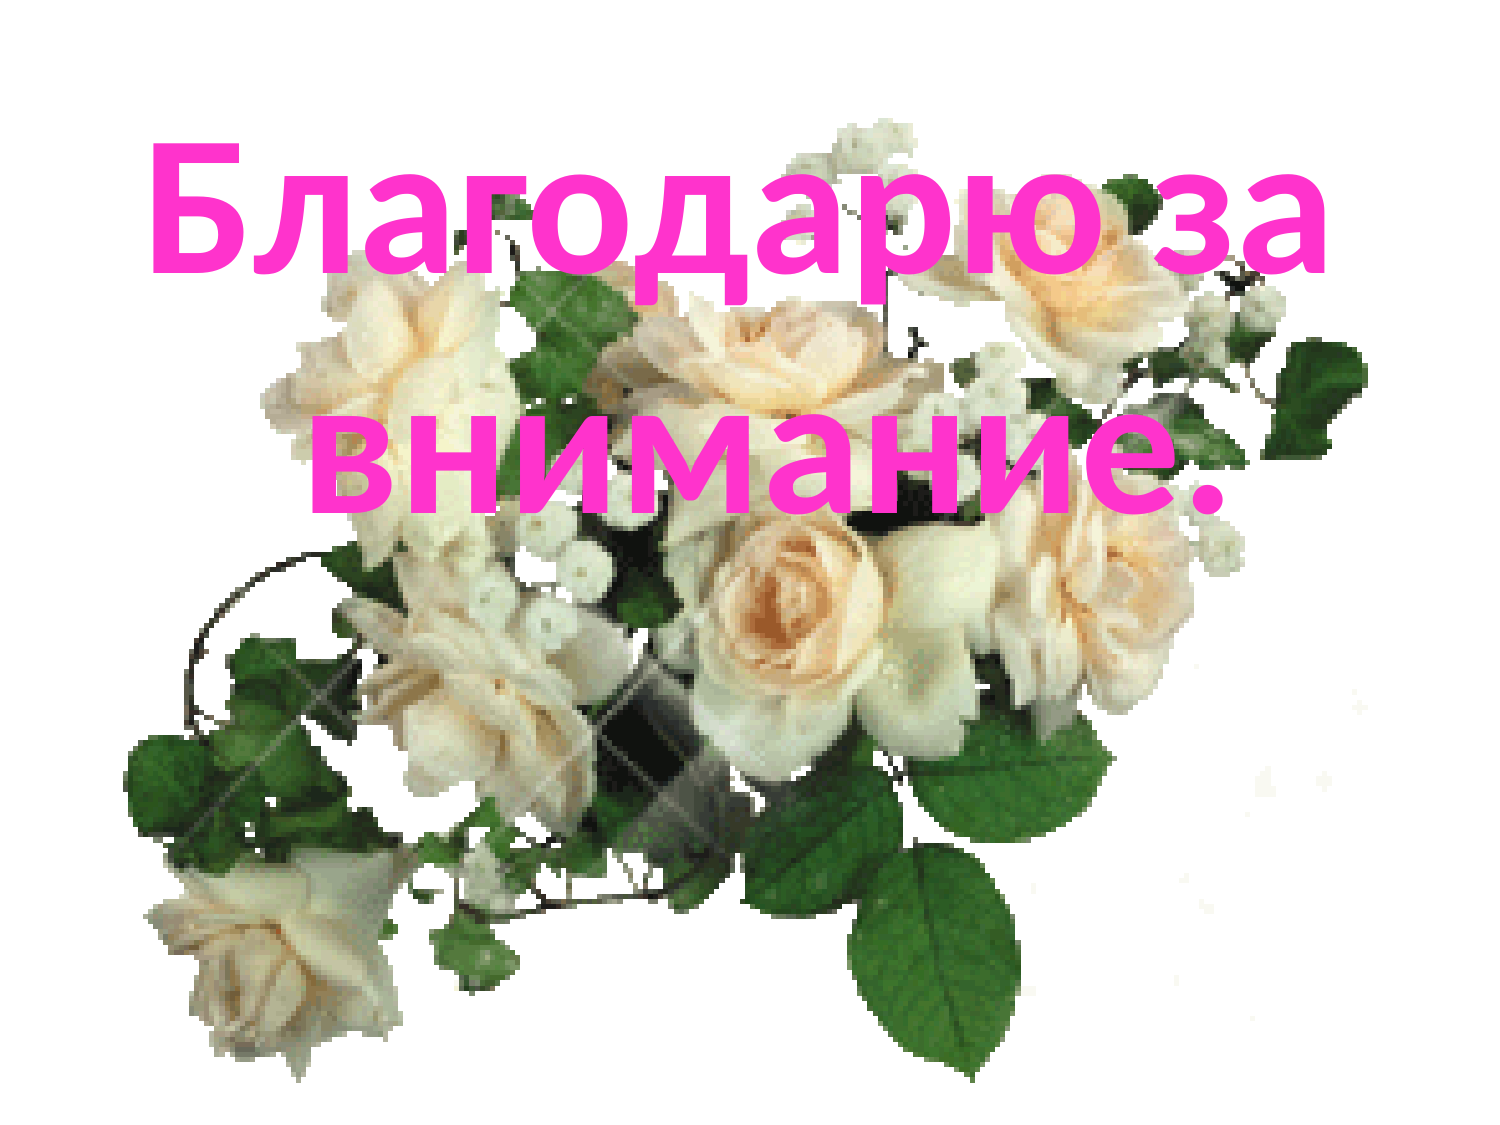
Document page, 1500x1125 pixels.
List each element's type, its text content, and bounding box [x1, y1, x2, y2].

picture [123, 113, 1369, 1083]
list Благодарю за внимание. [64, 66, 1415, 809]
